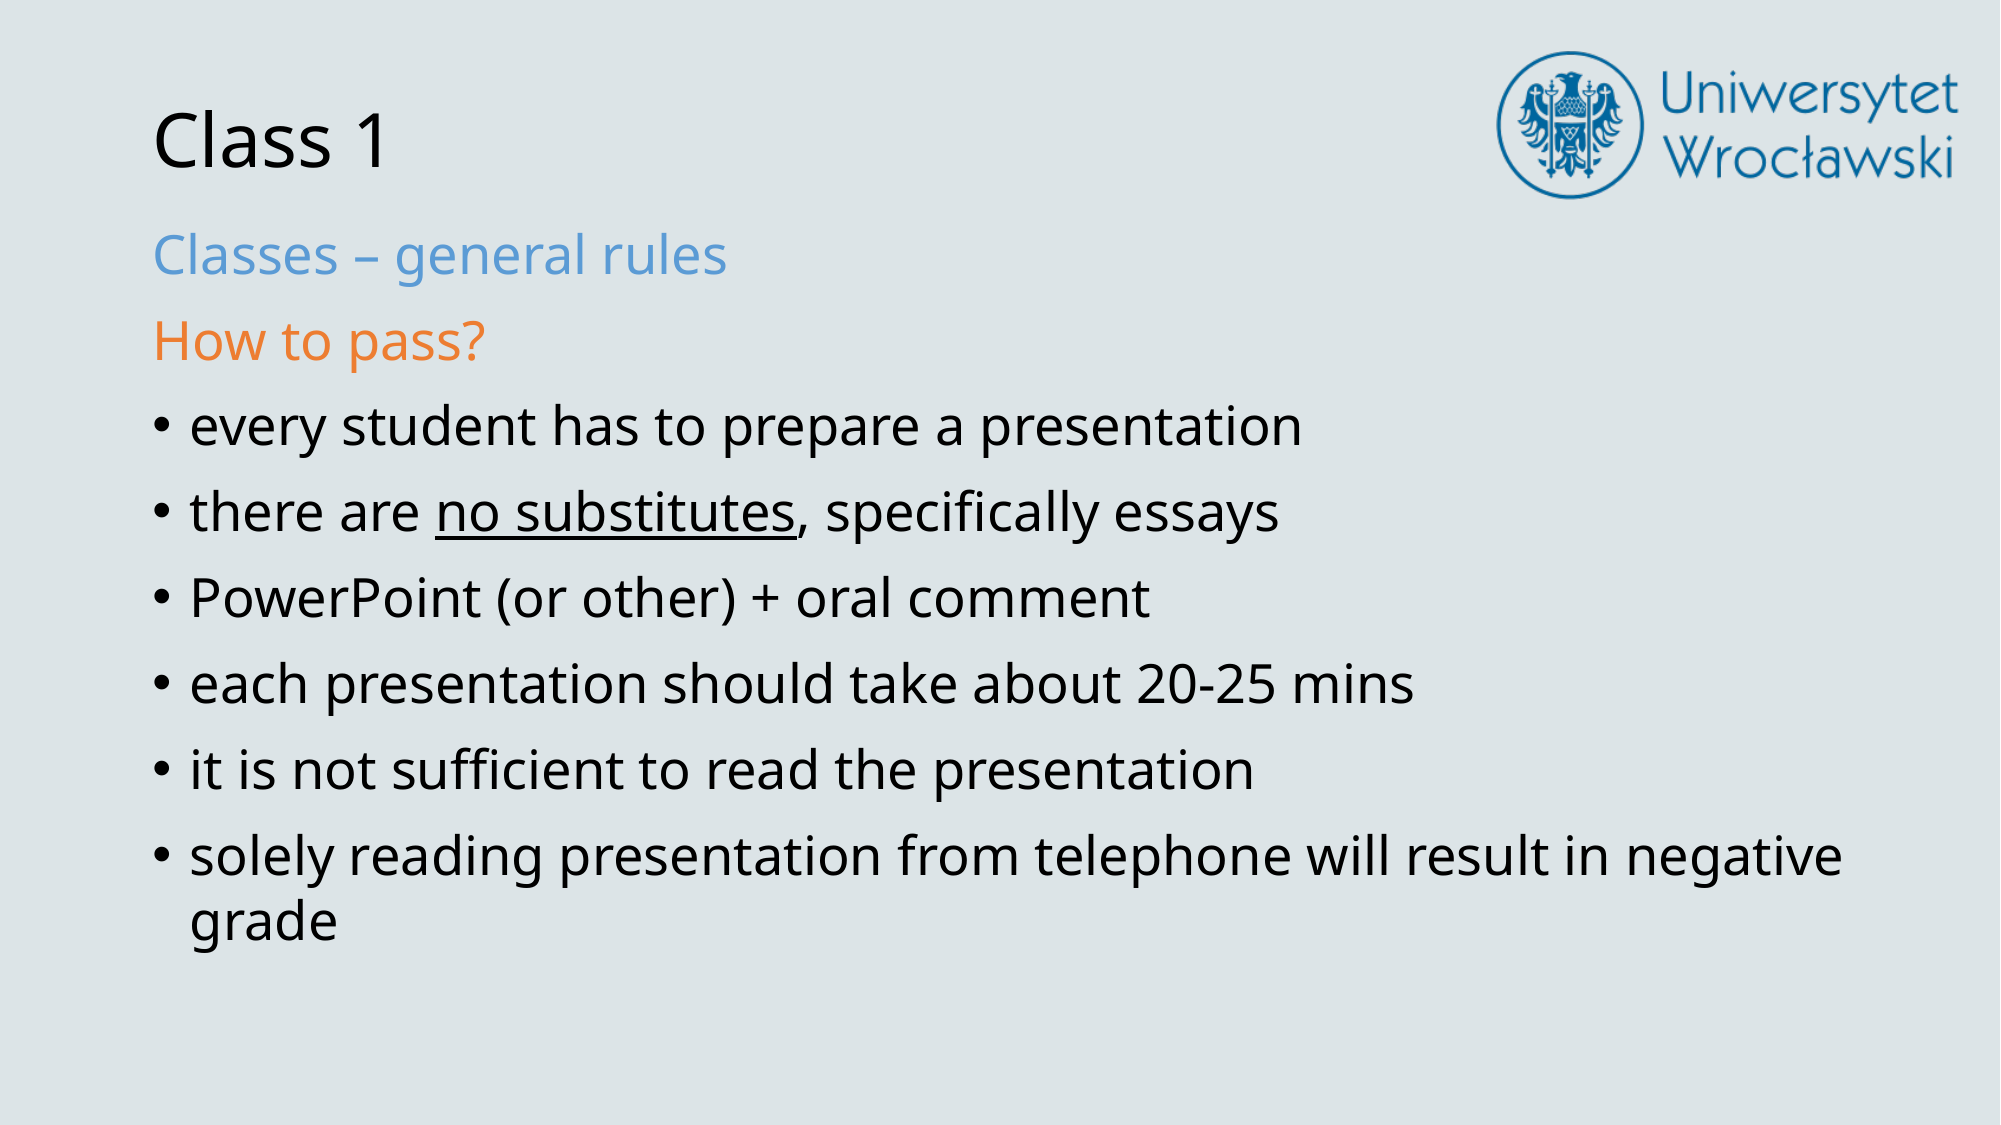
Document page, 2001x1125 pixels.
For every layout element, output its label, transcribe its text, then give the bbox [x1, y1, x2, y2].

picture [1455, 0, 2000, 252]
title Class 1 [137, 34, 1455, 212]
list Classes – general rules How to pass? every student has to prepare a presentation there are no substitutes, specifically essays PowerPoint (or other) + oral comment each presentation should take about 20-25 mins it is not sufficient to read the presentation solely reading presentation from telephone will result in negative grade [137, 212, 1939, 1125]
